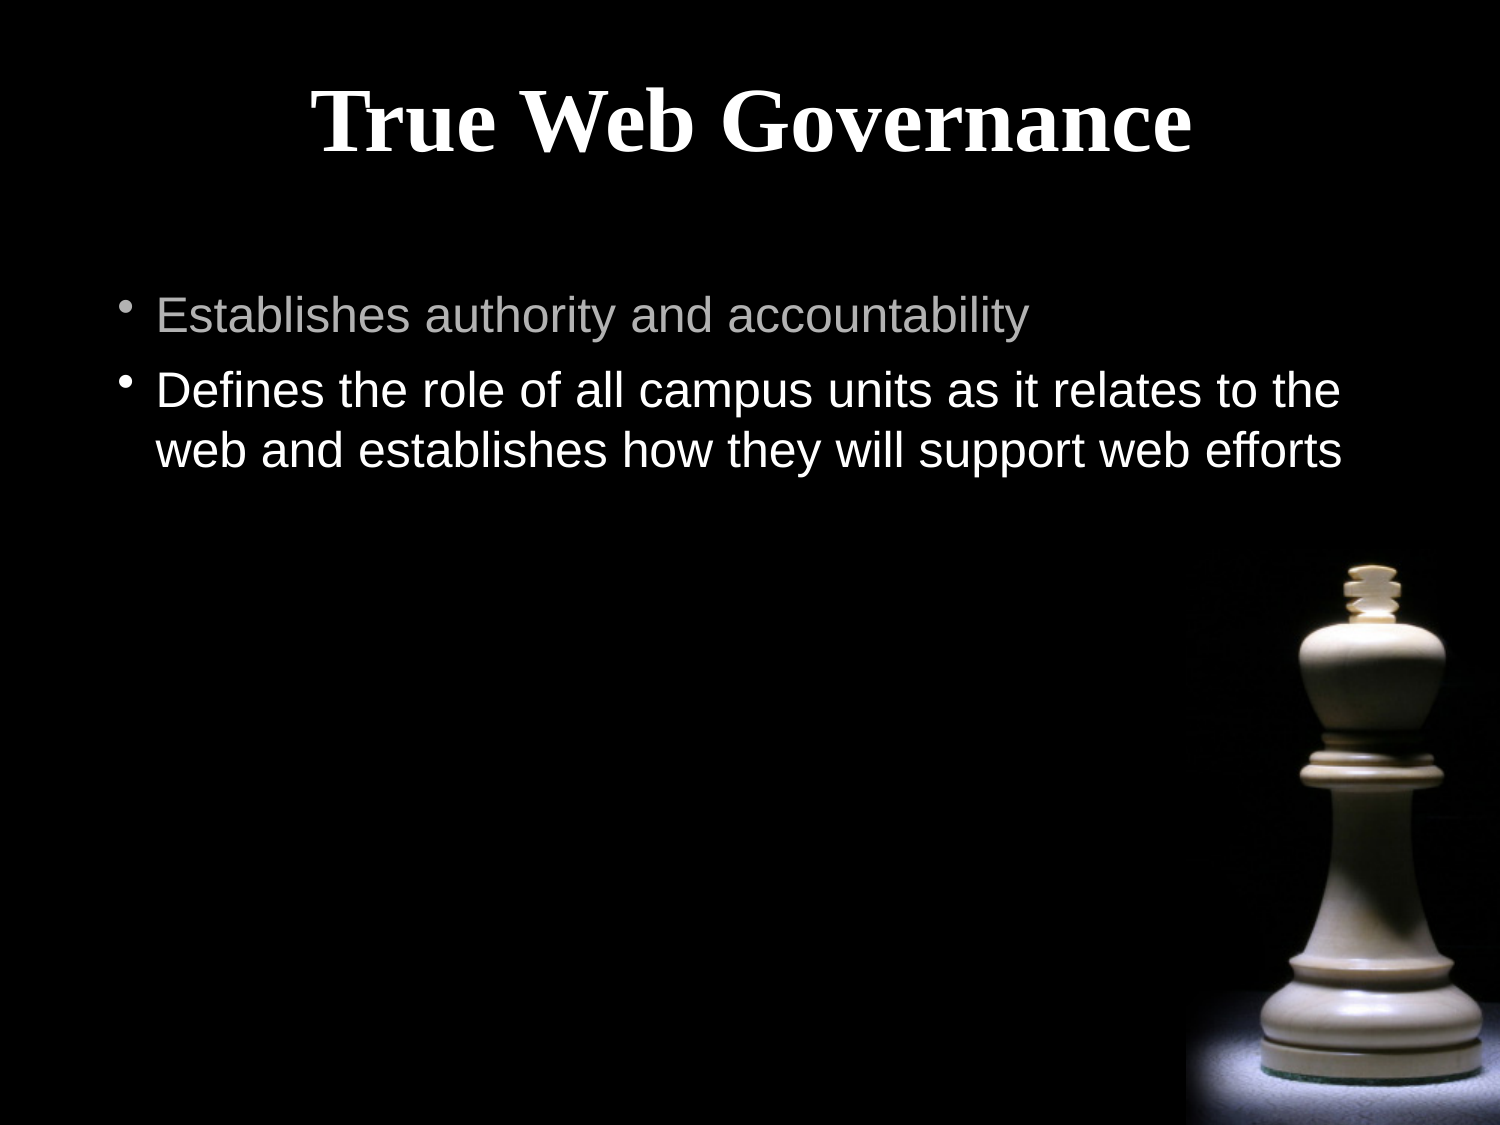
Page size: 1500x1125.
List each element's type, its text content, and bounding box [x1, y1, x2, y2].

text_box True Web Governance [264, 52, 1240, 202]
picture [1186, 549, 1500, 1125]
text_box Establishes authority and accountability Defines the role of all campus units as it relates to the web and establishes how they will support web efforts [102, 275, 1413, 731]
